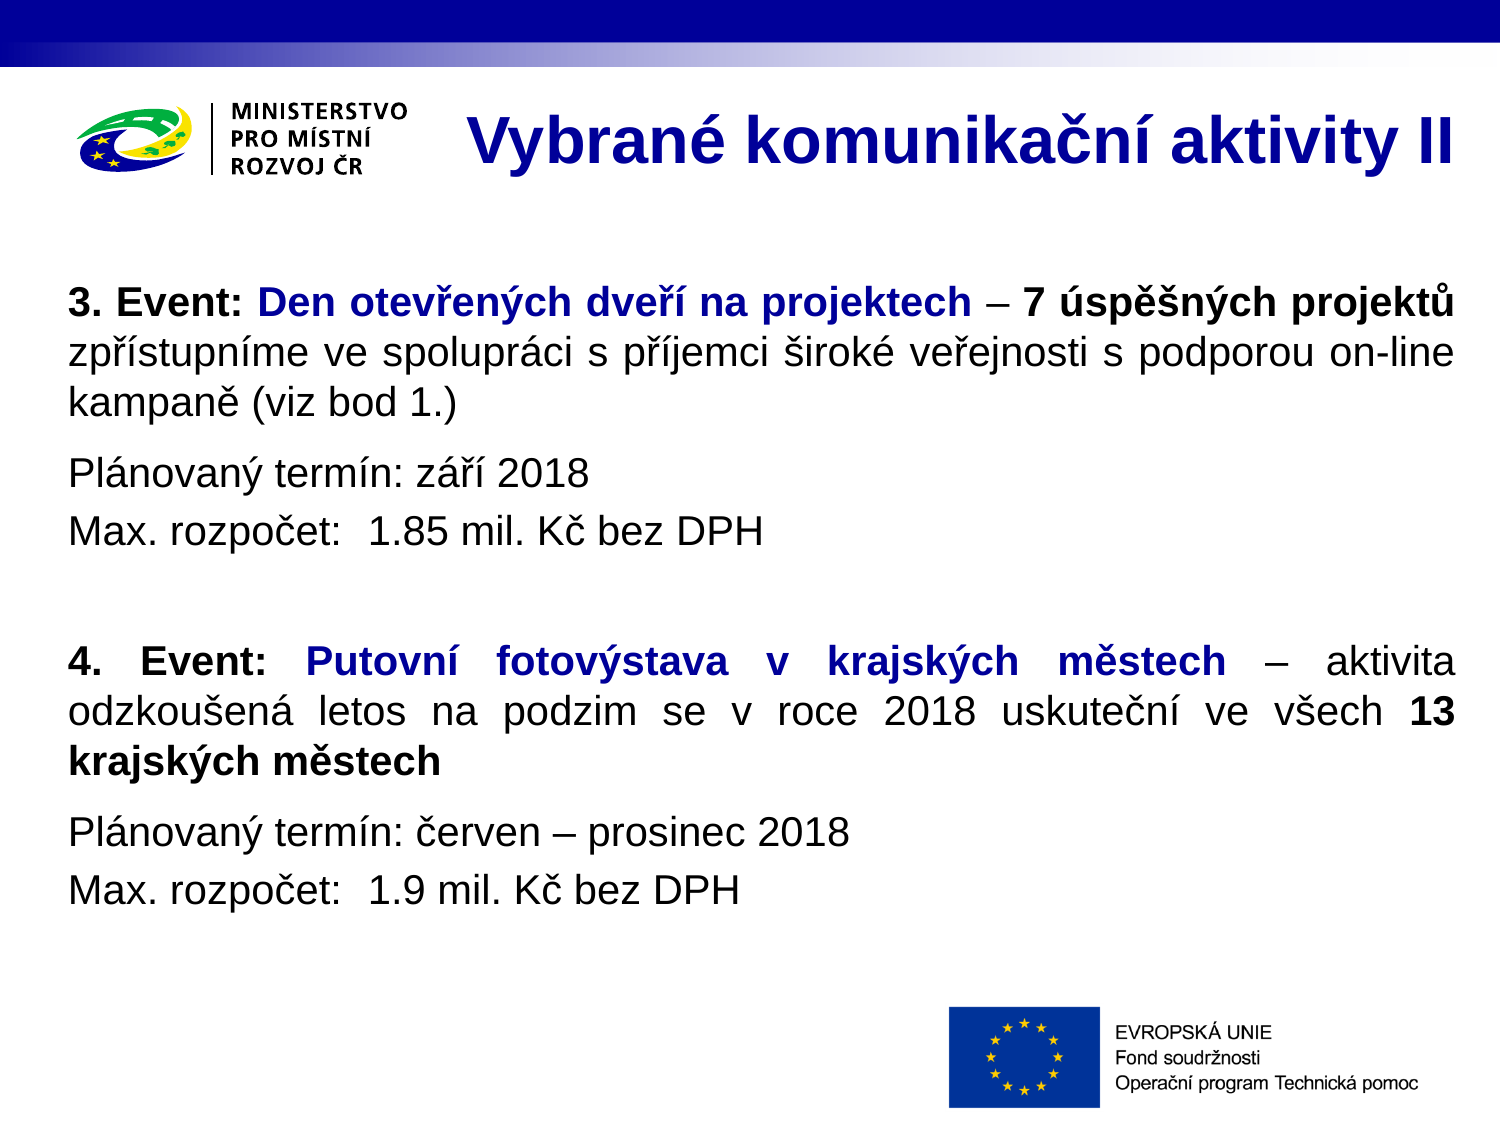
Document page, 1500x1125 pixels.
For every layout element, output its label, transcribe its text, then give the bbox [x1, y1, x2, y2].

text_box Vybrané komunikační aktivity II [442, 89, 1471, 173]
picture [915, 1035, 1452, 1125]
list 3. Event: Den otevřených dveří na projektech – 7 úspěšných projektů zpřístupníme ve spolupráci s příjemci široké veřejnosti s podporou on-line kampaně (viz bod 1.) Plánovaný termín: září 2018 Max. rozpočet: 1.85 mil. Kč bez DPH 4. Event: Putovní fotovýstava v krajských městech – aktivita odzkoušená letos na podzim se v roce 2018 uskuteční ve všech 13 krajských městech Plánovaný termín: červen – prosinec 2018 Max. rozpočet: 1.9 mil. Kč bez DPH [53, 267, 1471, 1035]
